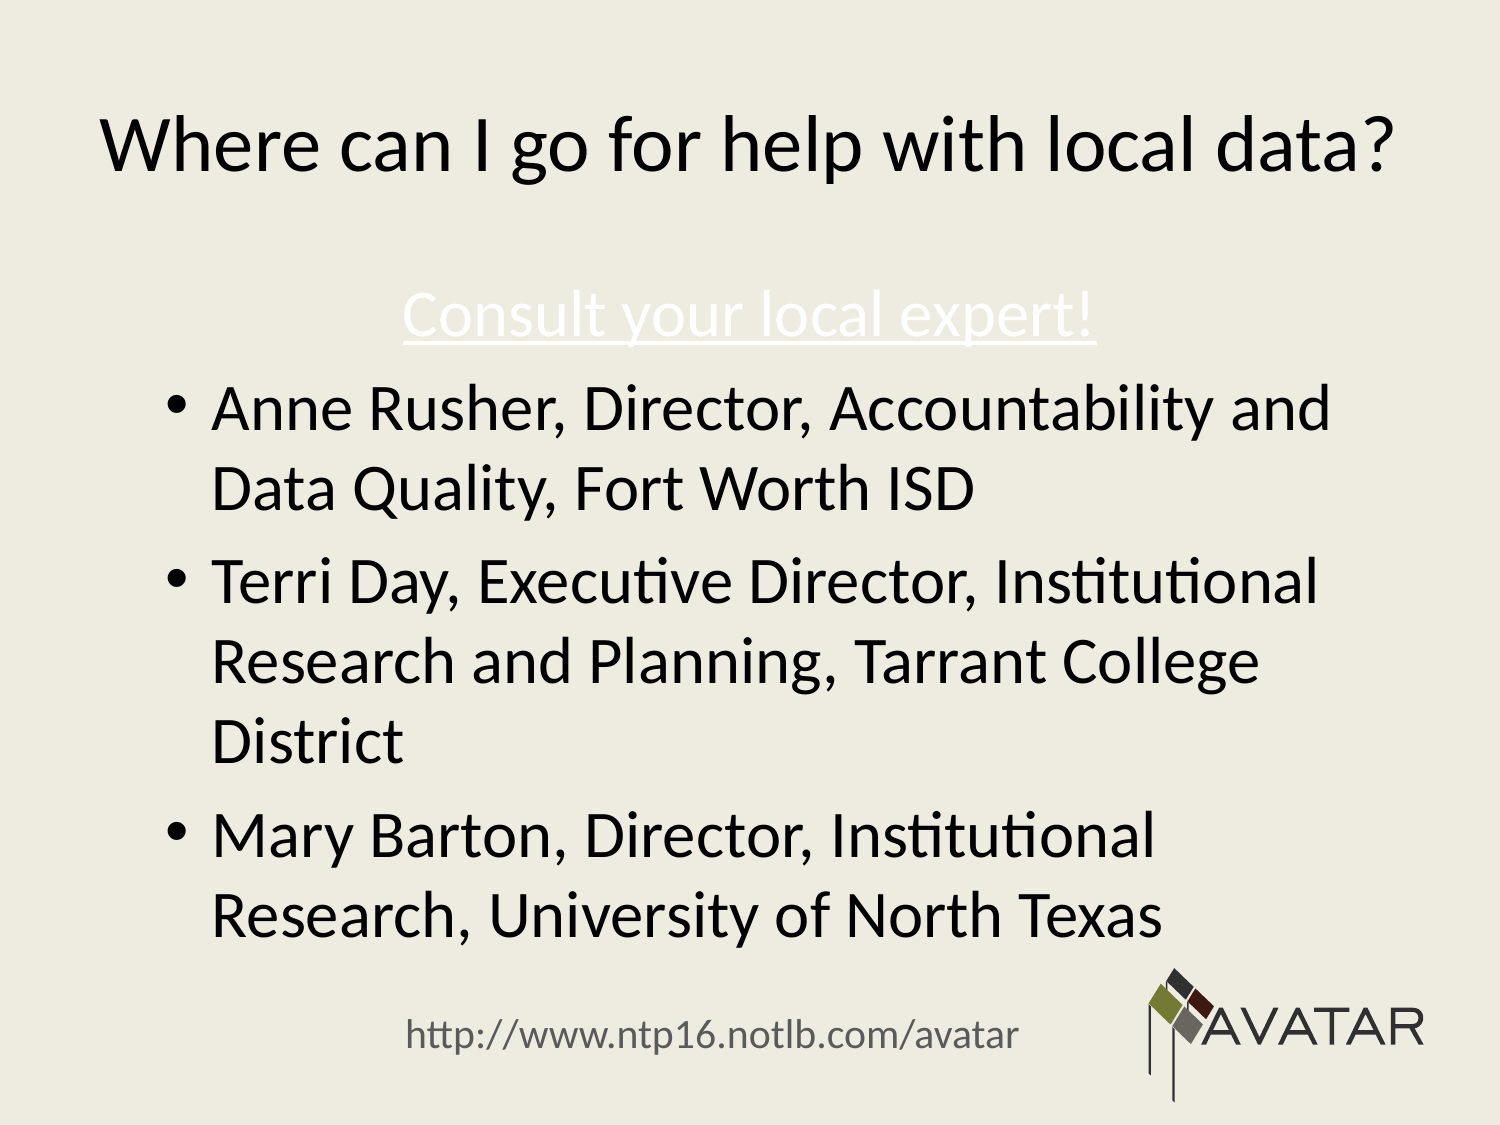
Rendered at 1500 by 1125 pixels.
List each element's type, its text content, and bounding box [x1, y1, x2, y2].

list Consult your local expert! Anne Rusher, Director, Accountability and Data Quality, Fort Worth ISD Terri Day, Executive Director, Institutional Research and Planning, Tarrant College District Mary Barton, Director, Institutional Research, University of North Texas [75, 262, 1425, 1005]
title Where can I go for help with local data? [75, 45, 1425, 233]
